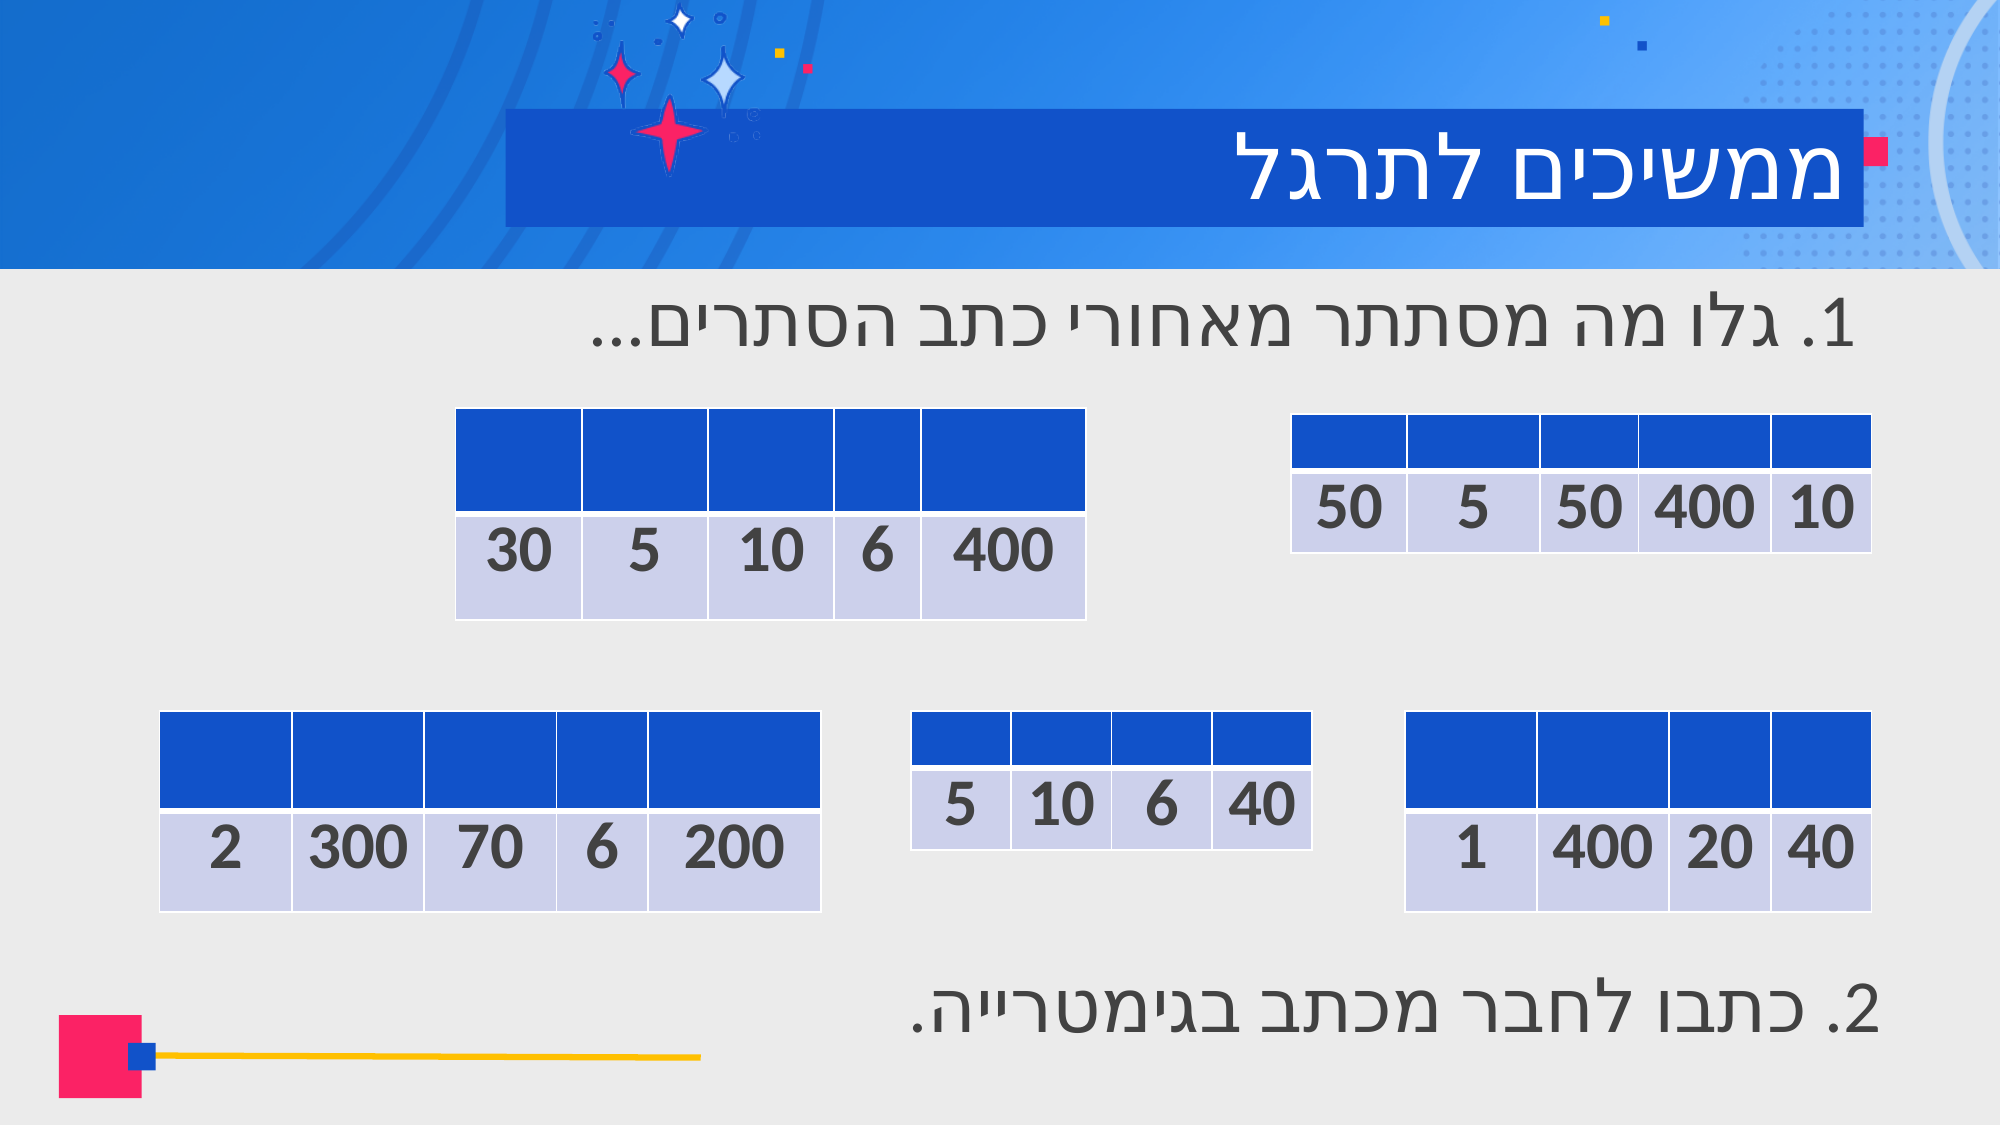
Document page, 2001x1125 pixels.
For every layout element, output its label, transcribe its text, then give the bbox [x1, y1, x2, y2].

table_cell 6 [835, 517, 920, 619]
table_header [1406, 712, 1536, 808]
table_header [709, 409, 833, 511]
table_header [1213, 712, 1311, 765]
list 1. גלו מה מסתתר מאחורי כתב הסתרים... [301, 274, 1872, 393]
table_header [1112, 712, 1211, 765]
table_cell 400 [922, 517, 1085, 619]
table_cell 30 [456, 517, 581, 619]
table_cell 2 [160, 814, 291, 911]
table_cell 40 [1772, 814, 1871, 911]
table_header [1538, 712, 1668, 808]
table_cell 50 [1541, 474, 1638, 552]
table_cell 5 [583, 517, 707, 619]
table_header [1772, 415, 1871, 468]
table_cell 50 [1292, 474, 1406, 552]
table_header [922, 409, 1085, 511]
table_cell 5 [912, 771, 1010, 849]
table_cell 10 [1772, 474, 1871, 552]
table_header [293, 712, 423, 808]
table_cell 6 [557, 814, 647, 911]
table_header [1408, 415, 1539, 468]
table_cell 6 [1112, 771, 1211, 849]
table_header [835, 409, 920, 511]
table_header [649, 712, 820, 808]
title ממשיכים לתרגל [505, 108, 1864, 227]
table_header [1670, 712, 1770, 808]
table_header [583, 409, 707, 511]
table_header [1772, 712, 1871, 808]
table_header [1639, 415, 1770, 468]
table_cell 300 [293, 814, 423, 911]
table_header [160, 712, 291, 808]
table_header [1541, 415, 1638, 468]
table_cell 400 [1538, 814, 1668, 911]
table_header [1012, 712, 1111, 765]
table_cell 1 [1406, 814, 1536, 911]
table_cell 10 [709, 517, 833, 619]
table_header [425, 712, 556, 808]
table_cell 400 [1639, 474, 1770, 552]
text_box 2. כתבו לחבר מכתב בגימטרייה. [326, 970, 1897, 1089]
table_cell 40 [1213, 771, 1311, 849]
table_header [1292, 415, 1406, 468]
table_header [456, 409, 581, 511]
table_cell 20 [1670, 814, 1770, 911]
table_header [912, 712, 1010, 765]
table_cell 5 [1408, 474, 1539, 552]
table_cell 10 [1012, 771, 1111, 849]
picture [0, 0, 2000, 269]
table_header [557, 712, 647, 808]
table_cell 70 [425, 814, 556, 911]
table_cell 200 [649, 814, 820, 911]
